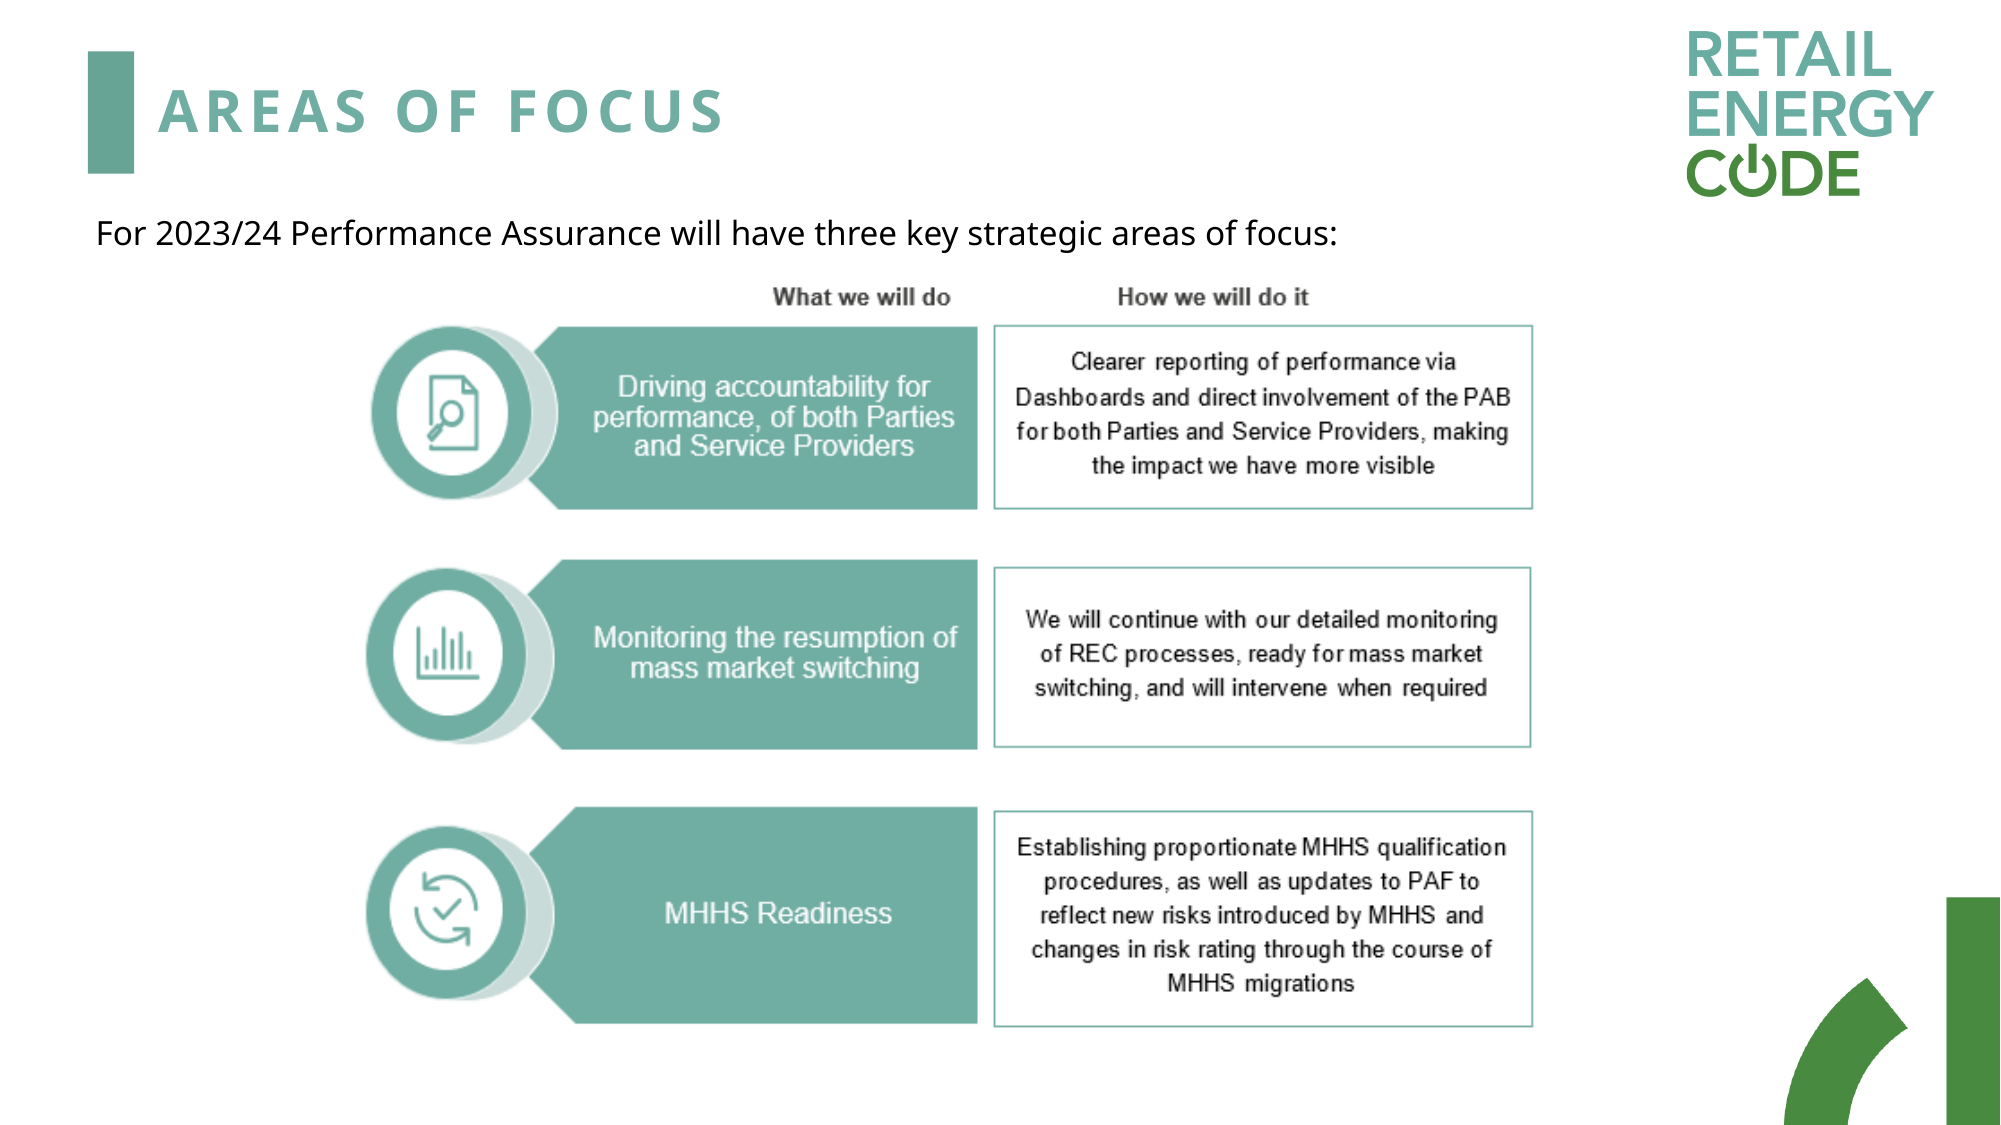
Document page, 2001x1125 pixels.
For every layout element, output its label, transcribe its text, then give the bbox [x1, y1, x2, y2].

text_box For 2023/24 Performance Assurance will have three key strategic areas of focus: [80, 204, 1714, 259]
title Areas of Focus [143, 59, 1075, 169]
picture [1782, 897, 2000, 1125]
picture [365, 277, 1555, 1051]
picture [1685, 27, 1936, 201]
